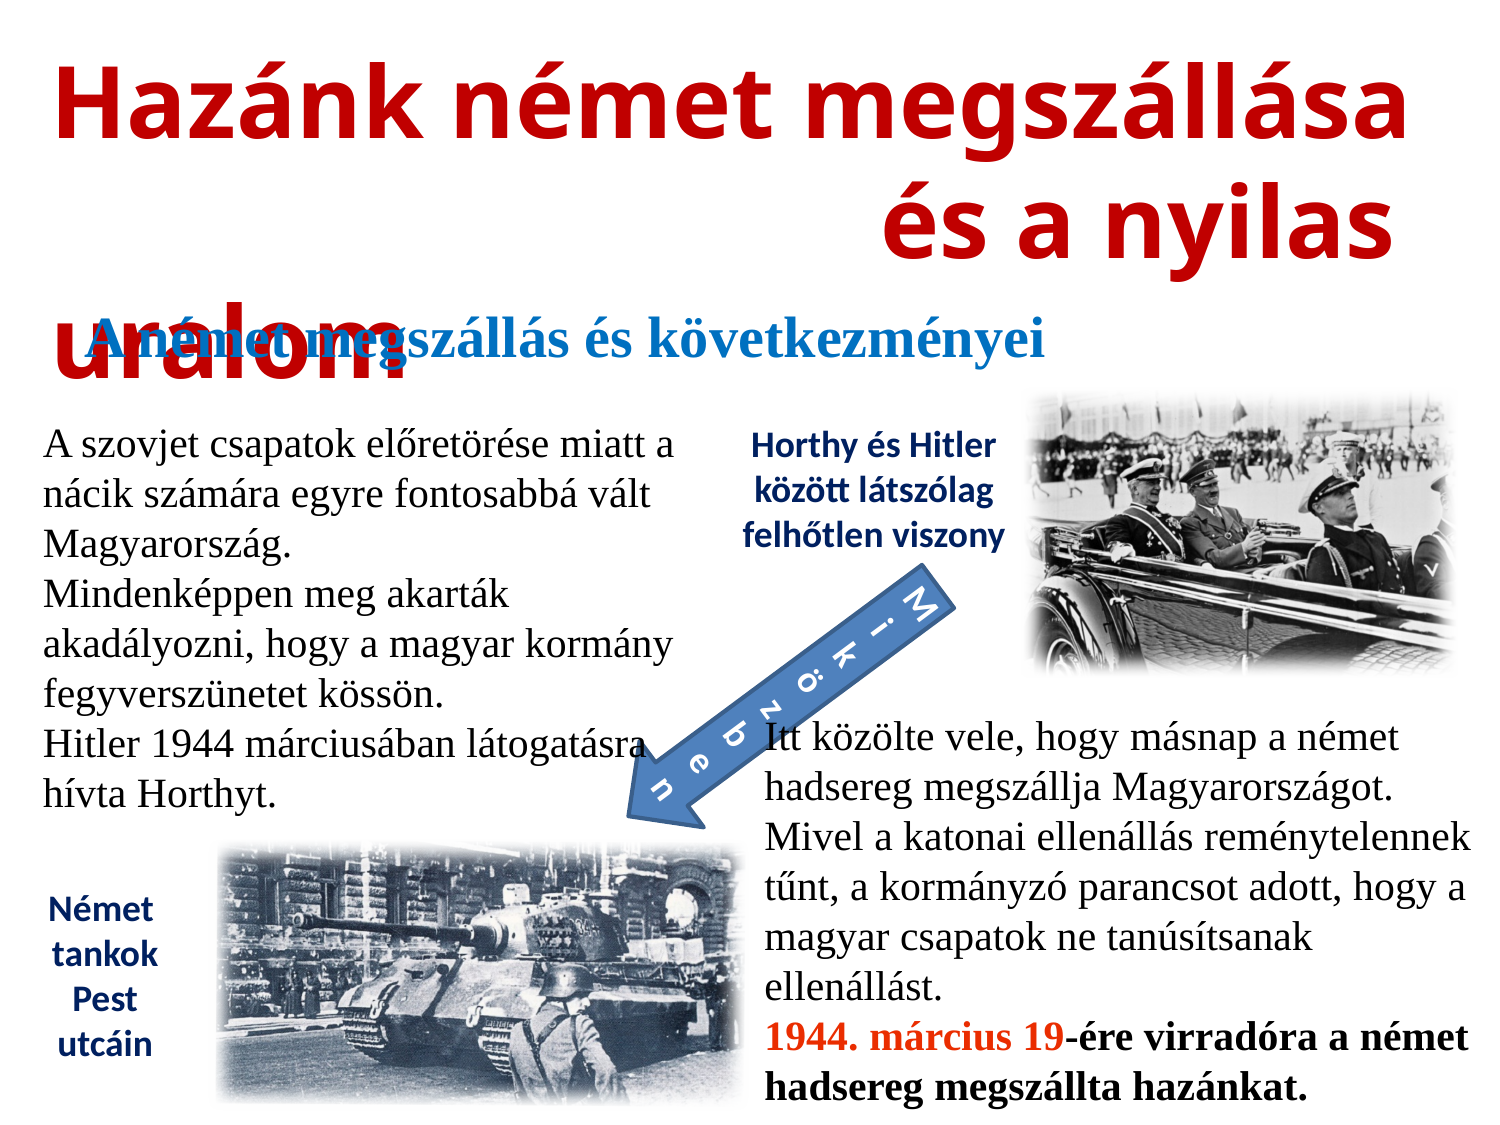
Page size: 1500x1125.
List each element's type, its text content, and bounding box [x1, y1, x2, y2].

text_box Miközben [726, 563, 957, 780]
picture [1021, 387, 1459, 680]
picture [207, 838, 750, 1112]
text_box A német megszállás és következményei [70, 291, 1062, 377]
text_box A szovjet csapatok előretörése miatt a nácik számára egyre fontosabbá vált Magyarország. Mindenképpen meg akarták akadályozni, hogy a magyar kormány fegyverszünetet kössön. Hitler 1944 márciusában látogatásra hívta Horthyt. [28, 408, 726, 824]
text_box Horthy és Hitler között látszólag felhőtlen viszony [727, 413, 1016, 563]
text_box Miközben [667, 824, 706, 830]
text_box Itt közölte vele, hogy másnap a német hadsereg megszállja Magyarországot. Mivel a katonai ellenállás reménytelennek tűnt, a kormányzó parancsot adott, hogy a magyar csapatok ne tanúsítsanak ellenállást. 1944. március 19-ére virradóra a német hadsereg megszállta hazánkat. [749, 701, 1500, 1117]
text_box Német tankok Pest utcáin [33, 876, 178, 1072]
text_box Hazánk német megszállása és a nyilas uralom [35, 30, 1430, 406]
